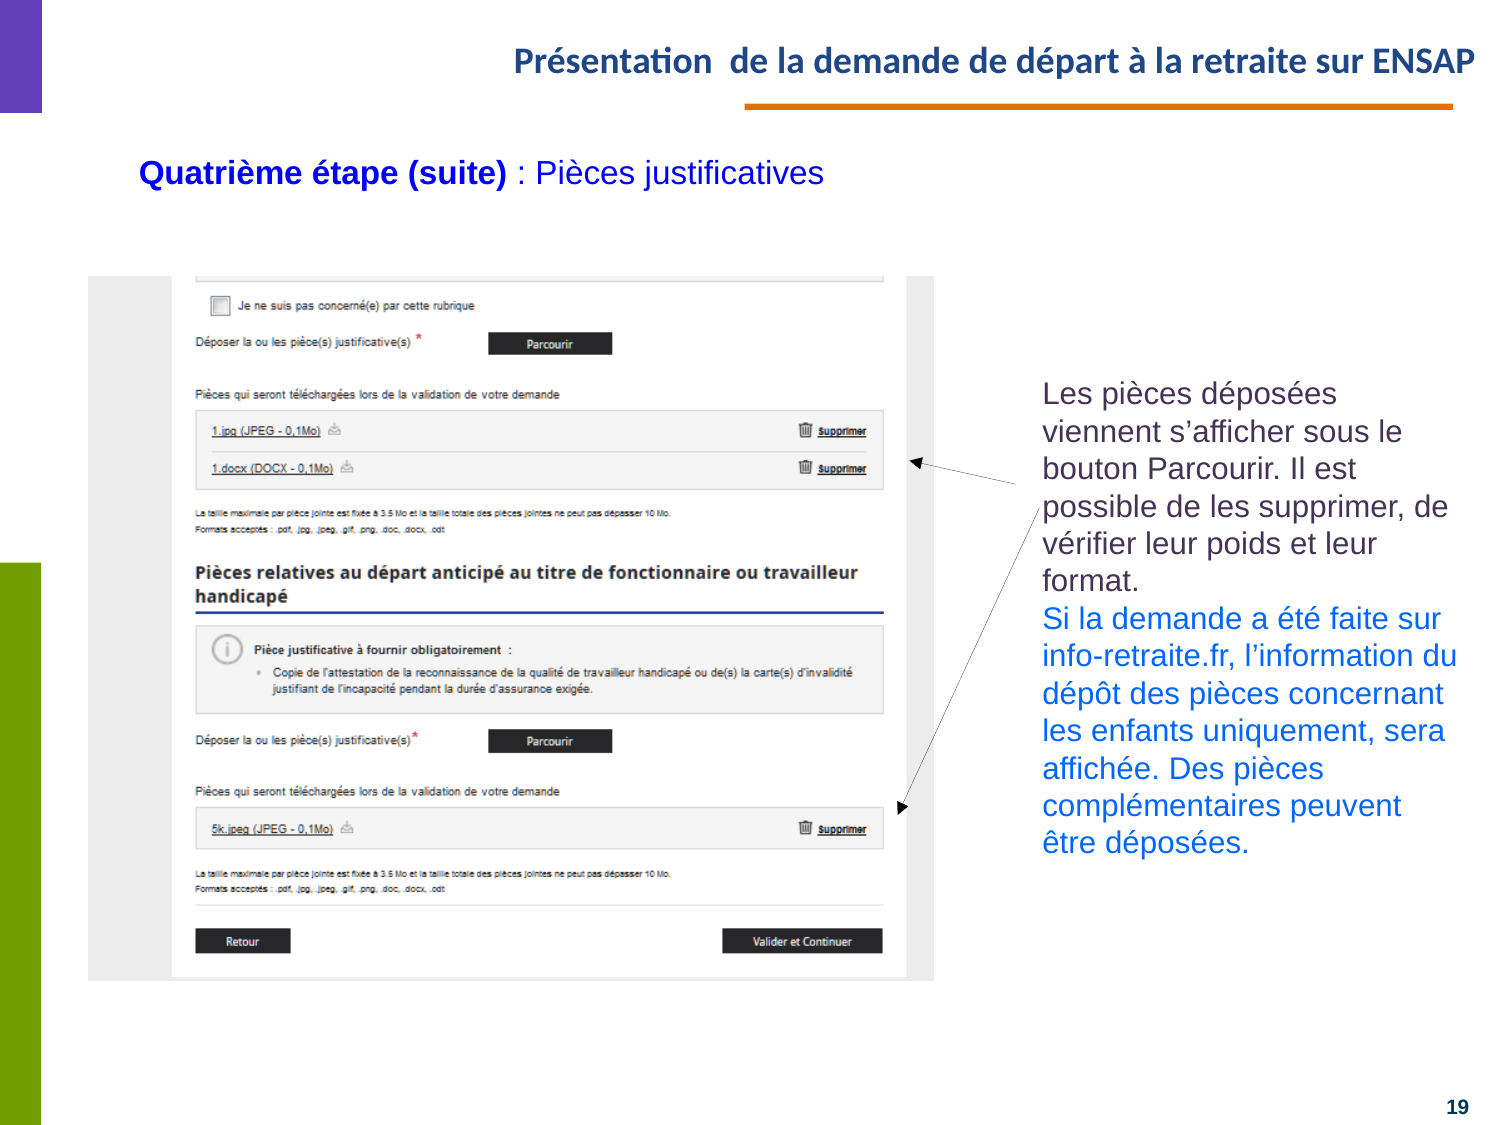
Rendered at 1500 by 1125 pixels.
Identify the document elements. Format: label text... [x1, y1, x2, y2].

picture [87, 276, 934, 981]
text_box Les pièces déposées viennent s’afficher sous le bouton Parcourir. Il est possible de les supprimer, de vérifier leur poids et leur format. Si la demande a été faite sur info-retraite.fr, l’information du dépôt des pièces concernant les enfants uniquement, sera affichée. Des pièces complémentaires peuvent être déposées. [1027, 366, 1477, 868]
text_box Quatrième étape (suite) : Pièces justificatives [123, 144, 1241, 199]
text_box Présentation de la demande de départ à la retraite sur ENSAP [484, 39, 1477, 83]
